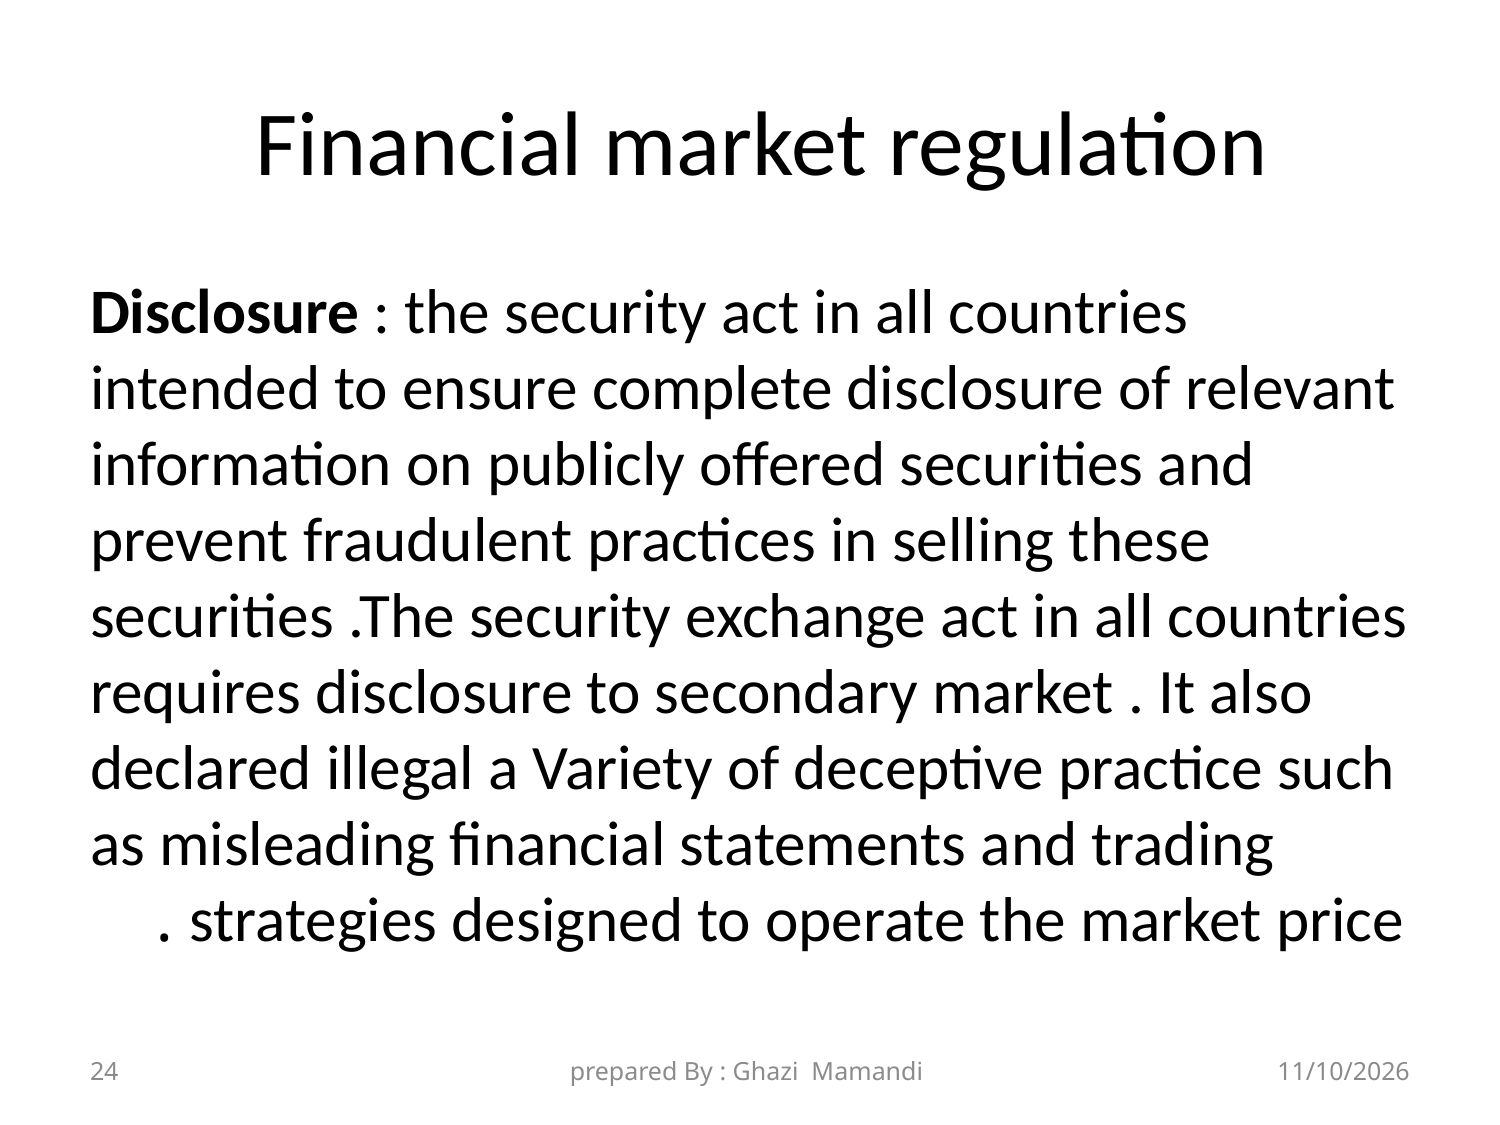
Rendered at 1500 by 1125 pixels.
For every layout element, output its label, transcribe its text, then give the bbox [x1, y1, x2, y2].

footer prepared By : Ghazi Mamandi [512, 1042, 988, 1103]
slide_number 24 [75, 1042, 425, 1103]
list Disclosure : the security act in all countries intended to ensure complete disclosure of relevant information on publicly offered securities and prevent fraudulent practices in selling these securities .The security exchange act in all countries requires disclosure to secondary market . It also declared illegal a Variety of deceptive practice such as misleading financial statements and trading strategies designed to operate the market price . [75, 262, 1425, 1005]
title Financial market regulation [75, 45, 1425, 233]
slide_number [1074, 1042, 1425, 1103]
